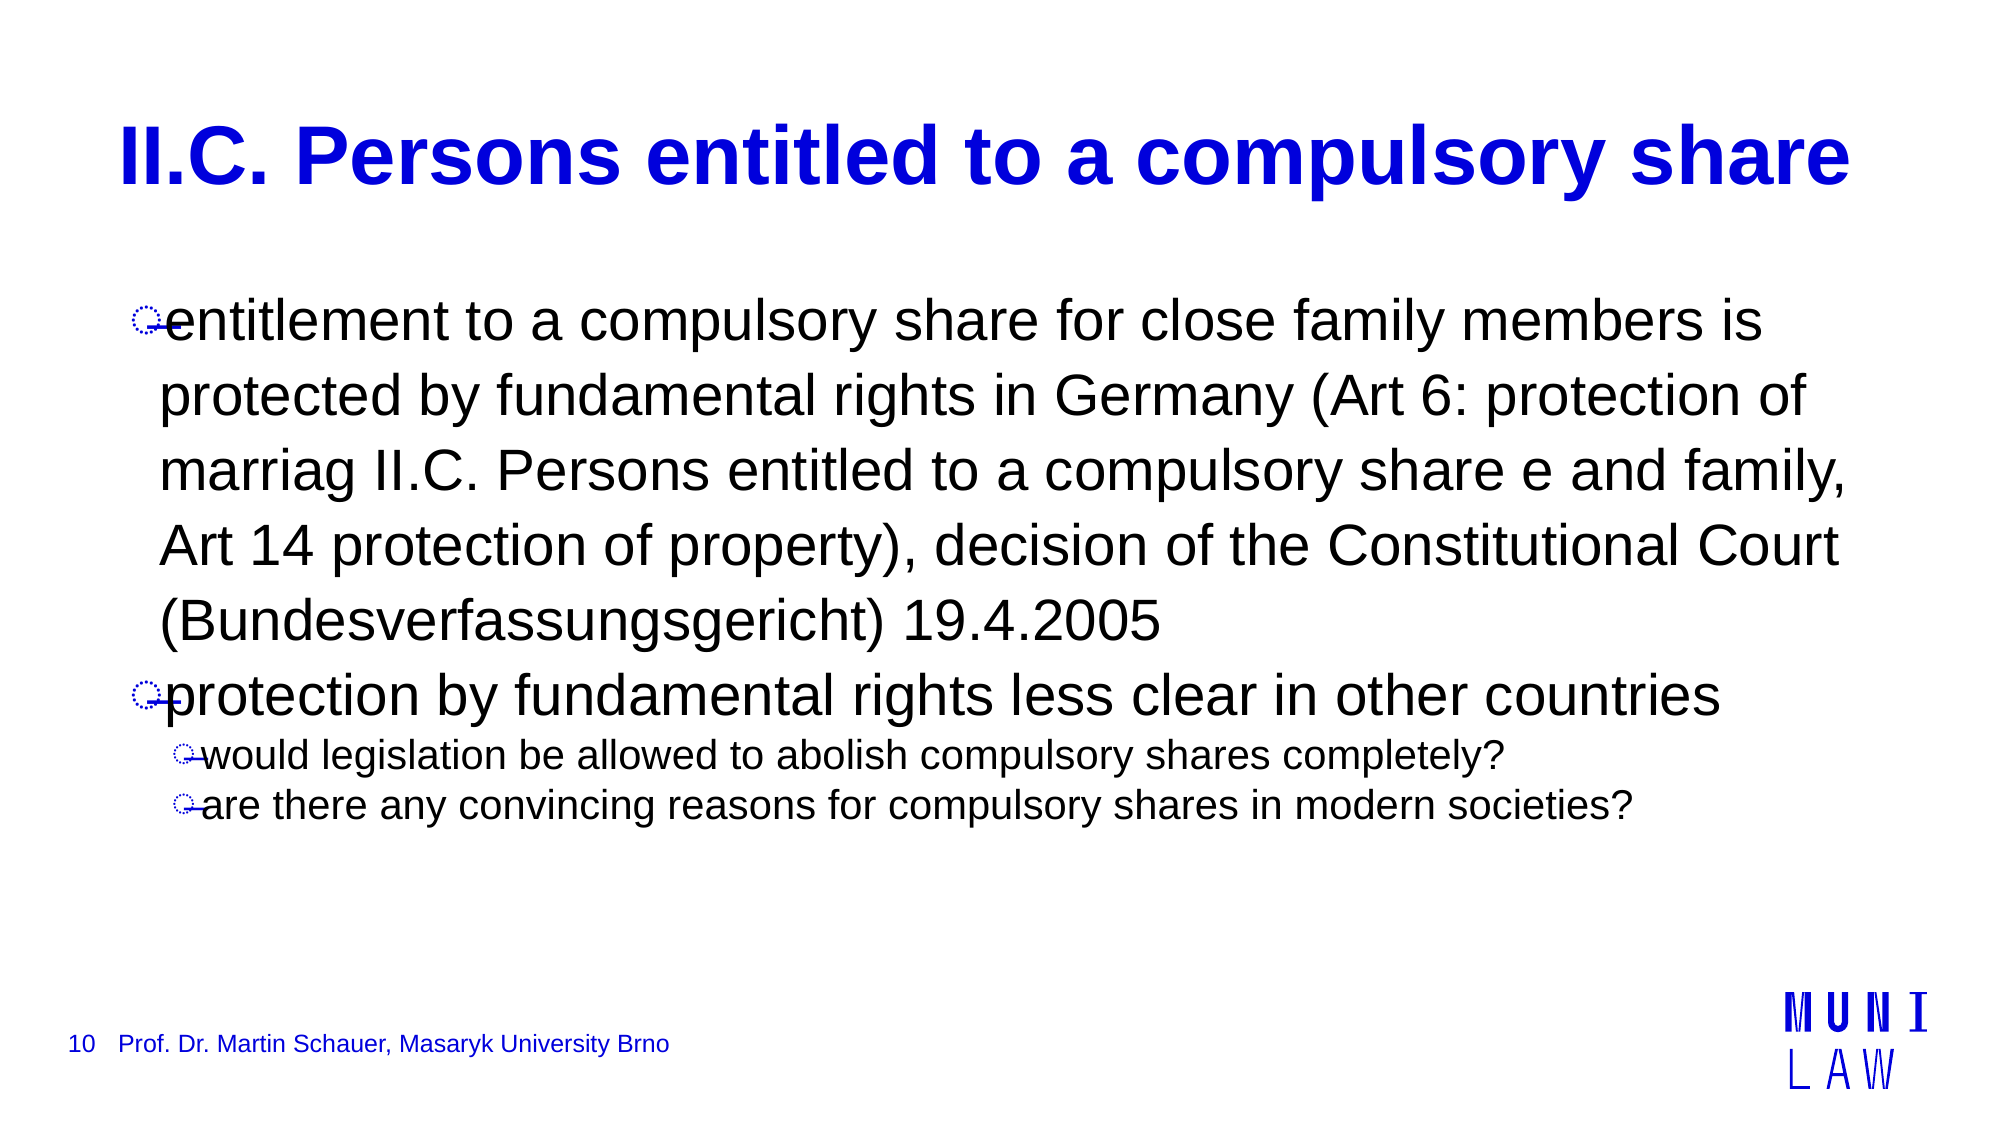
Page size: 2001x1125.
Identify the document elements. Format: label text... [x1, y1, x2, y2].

title II.C. Persons entitled to a compulsory share [118, 118, 1883, 193]
list entitlement to a compulsory share for close family members is protected by fundamental rights in Germany (Art 6: protection of marriag II.C. Persons entitled to a compulsory share e and family, Art 14 protection of property), decision of the Constitutional Court (Bundesverfassungsgericht) 19.4.2005 protection by fundamental rights less clear in other countries would legislation be allowed to abolish compulsory shares completely? are there any convincing reasons for compulsory shares in modern societies? [118, 277, 1883, 957]
slide_number 10 [67, 1021, 110, 1063]
footer Prof. Dr. Martin Schauer, Masaryk University Brno [118, 1021, 1418, 1063]
